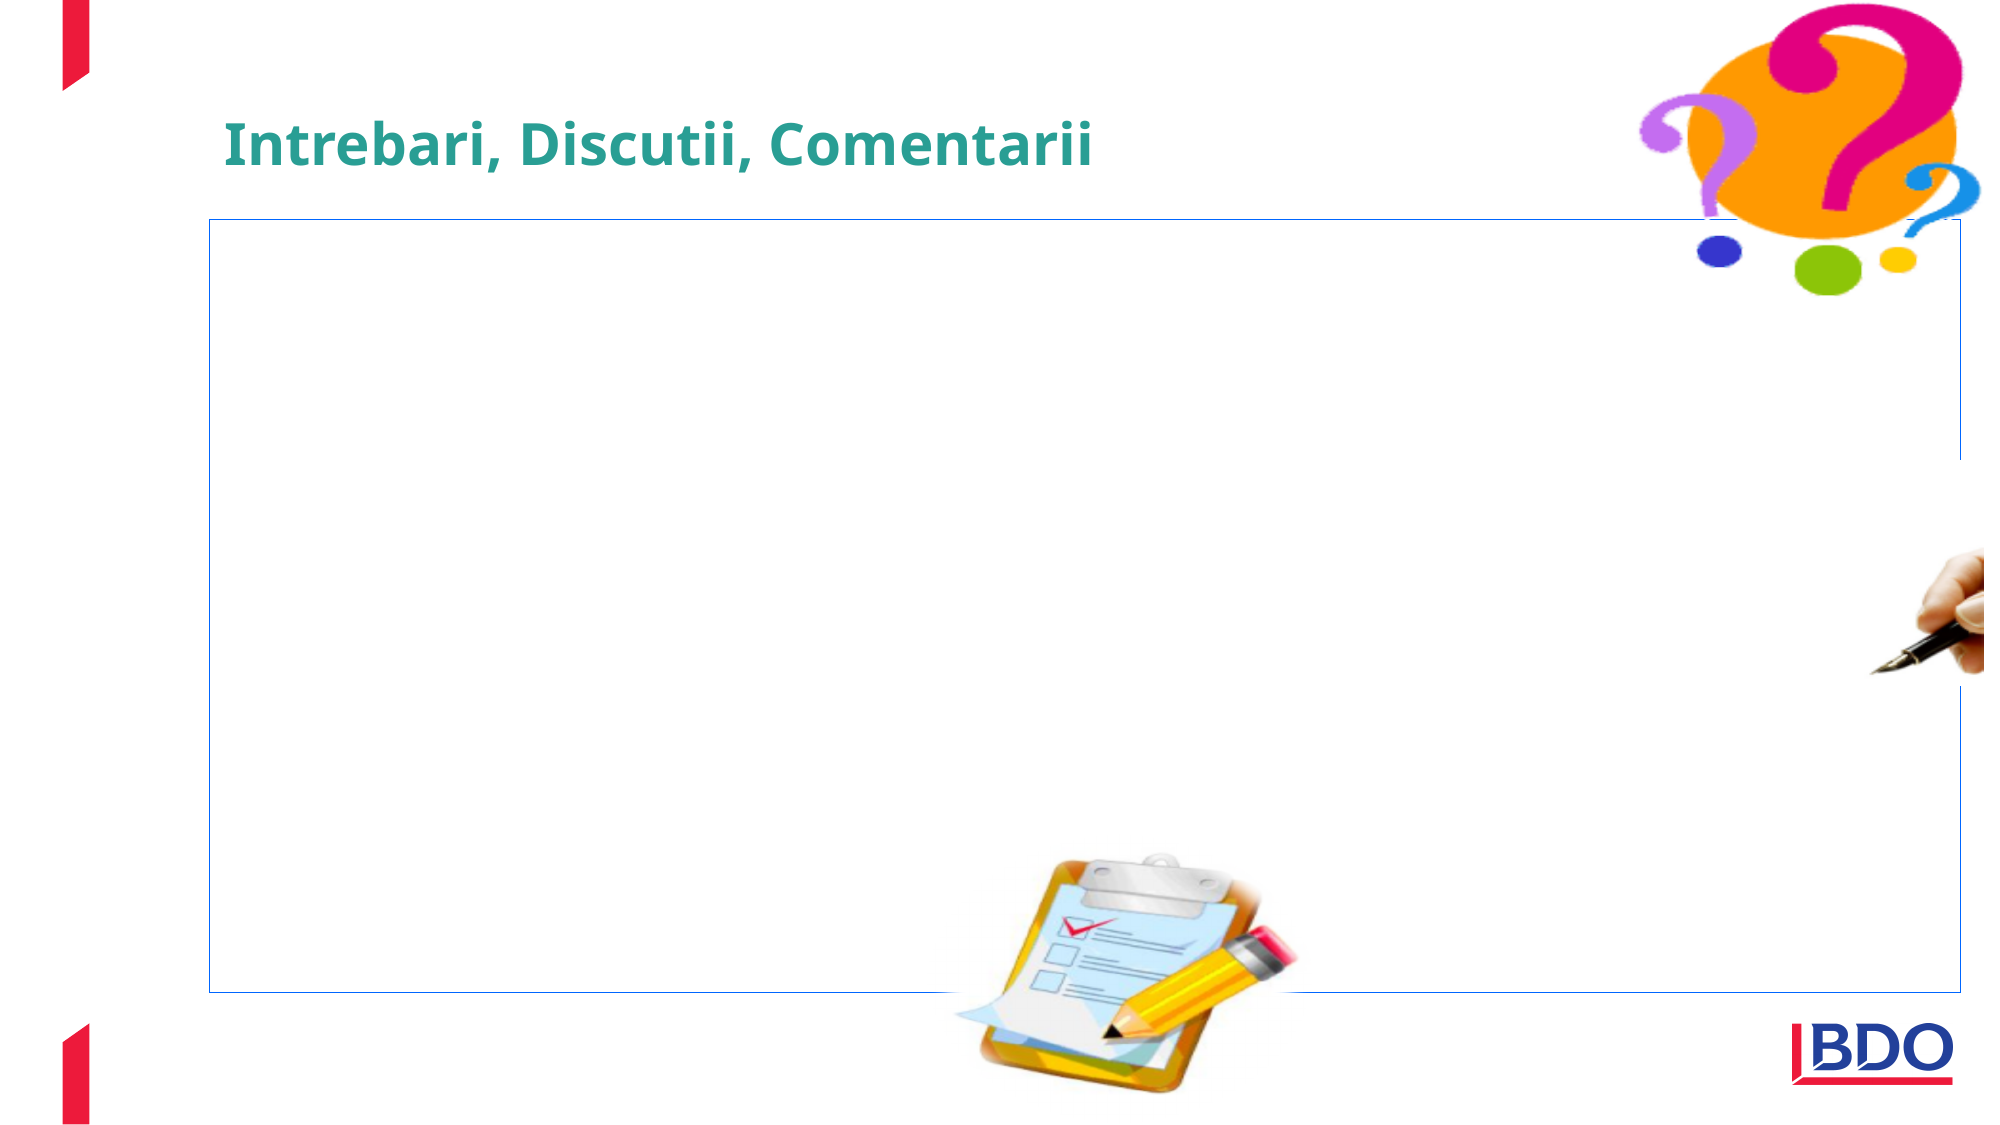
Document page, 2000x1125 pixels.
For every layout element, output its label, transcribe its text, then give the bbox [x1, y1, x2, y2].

picture [1632, 0, 2000, 298]
picture [1771, 460, 1984, 686]
picture [924, 832, 1316, 1125]
text_box [209, 219, 1961, 993]
picture [1792, 1023, 1953, 1085]
text_box Intrebari, Discutii, Comentarii [209, 99, 1627, 185]
